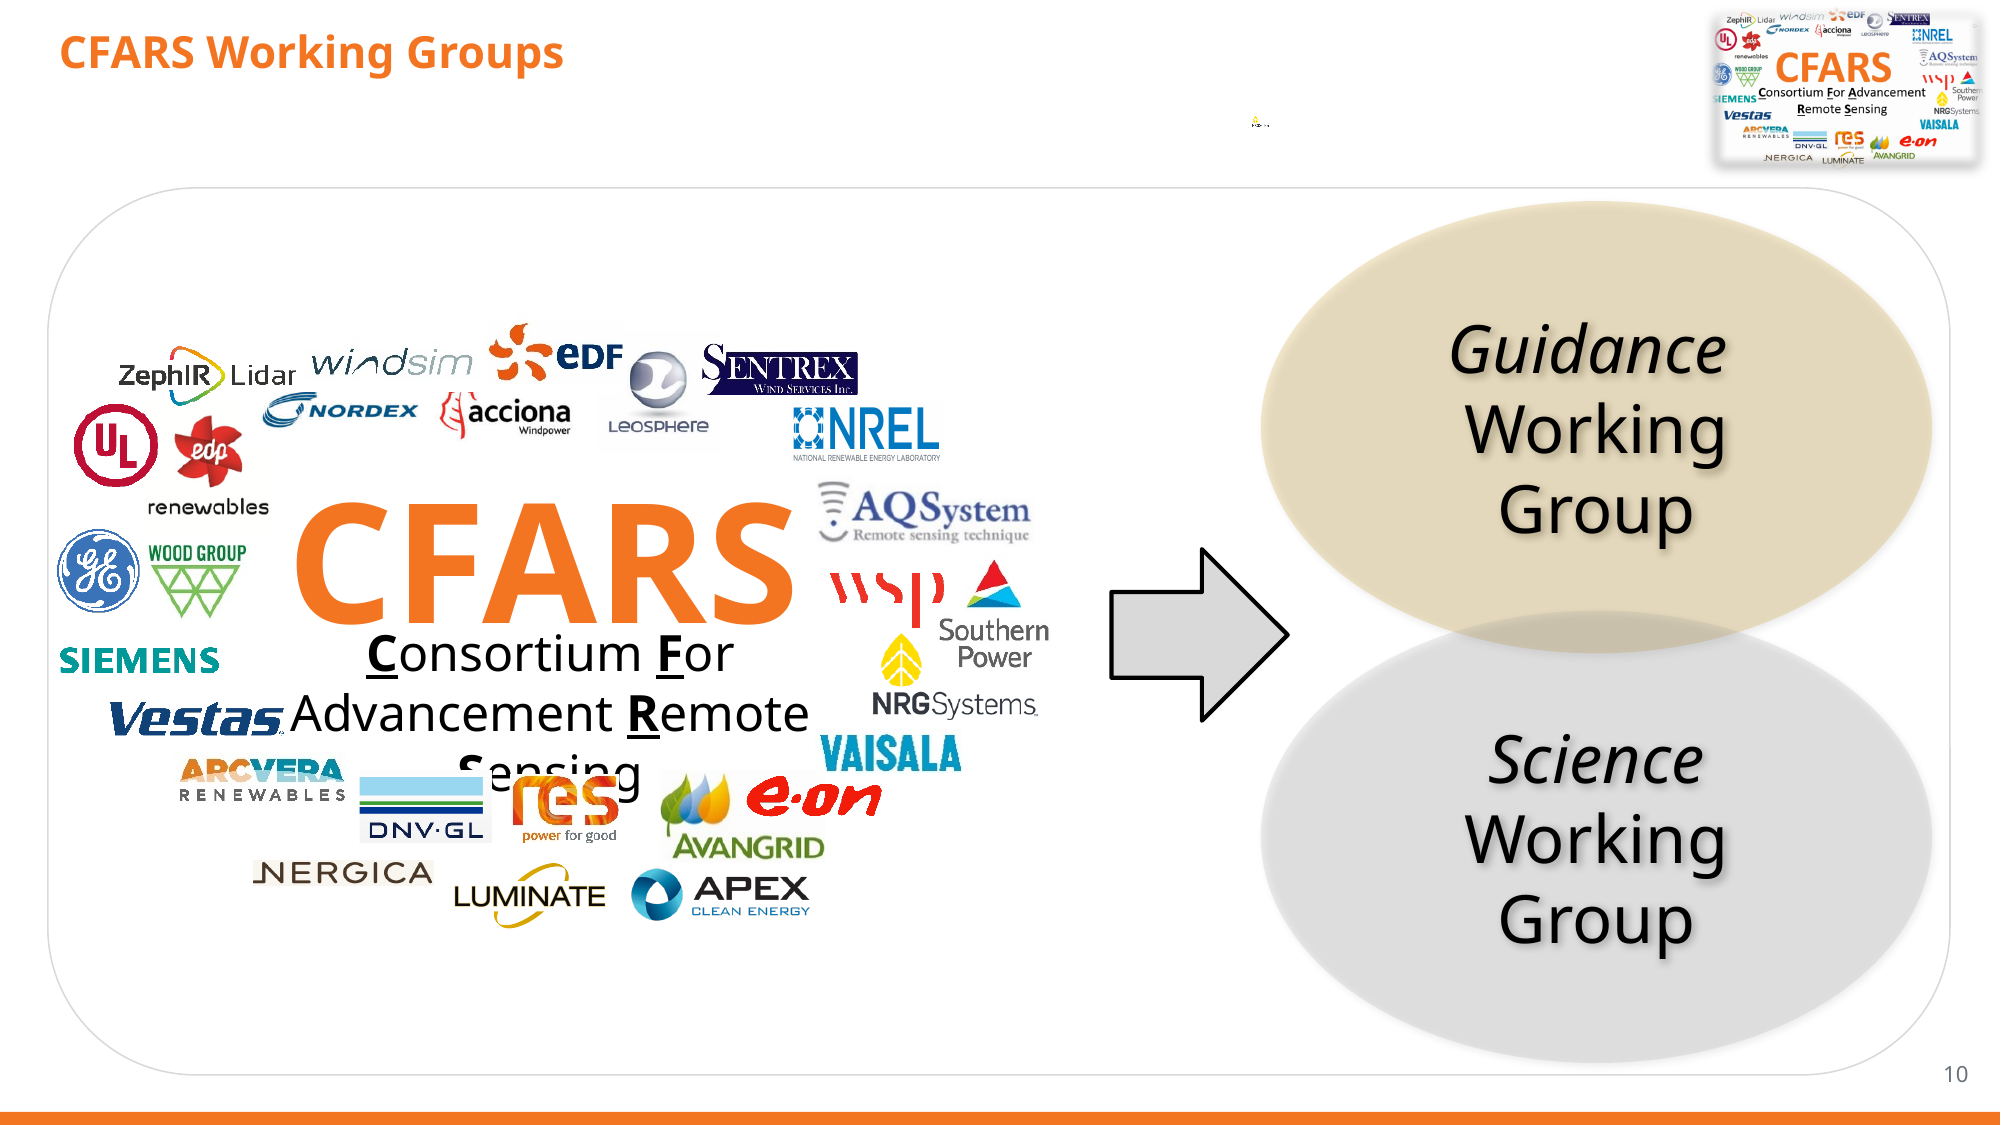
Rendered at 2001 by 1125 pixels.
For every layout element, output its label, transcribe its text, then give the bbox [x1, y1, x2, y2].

picture [788, 400, 943, 464]
picture [1724, 0, 2000, 158]
picture [828, 553, 1053, 721]
title CFARS Working Groups [0, 17, 1788, 77]
picture [253, 860, 434, 886]
picture [55, 310, 858, 622]
picture [110, 700, 285, 737]
picture [54, 631, 226, 689]
picture [815, 475, 1036, 546]
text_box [224, 449, 877, 751]
text_box [45, 185, 1953, 1078]
slide_number 10 [1899, 1052, 1984, 1113]
picture [359, 770, 493, 843]
picture [449, 862, 610, 932]
picture [1251, 115, 1271, 127]
picture [510, 774, 619, 843]
picture [171, 752, 351, 808]
picture [628, 729, 966, 927]
